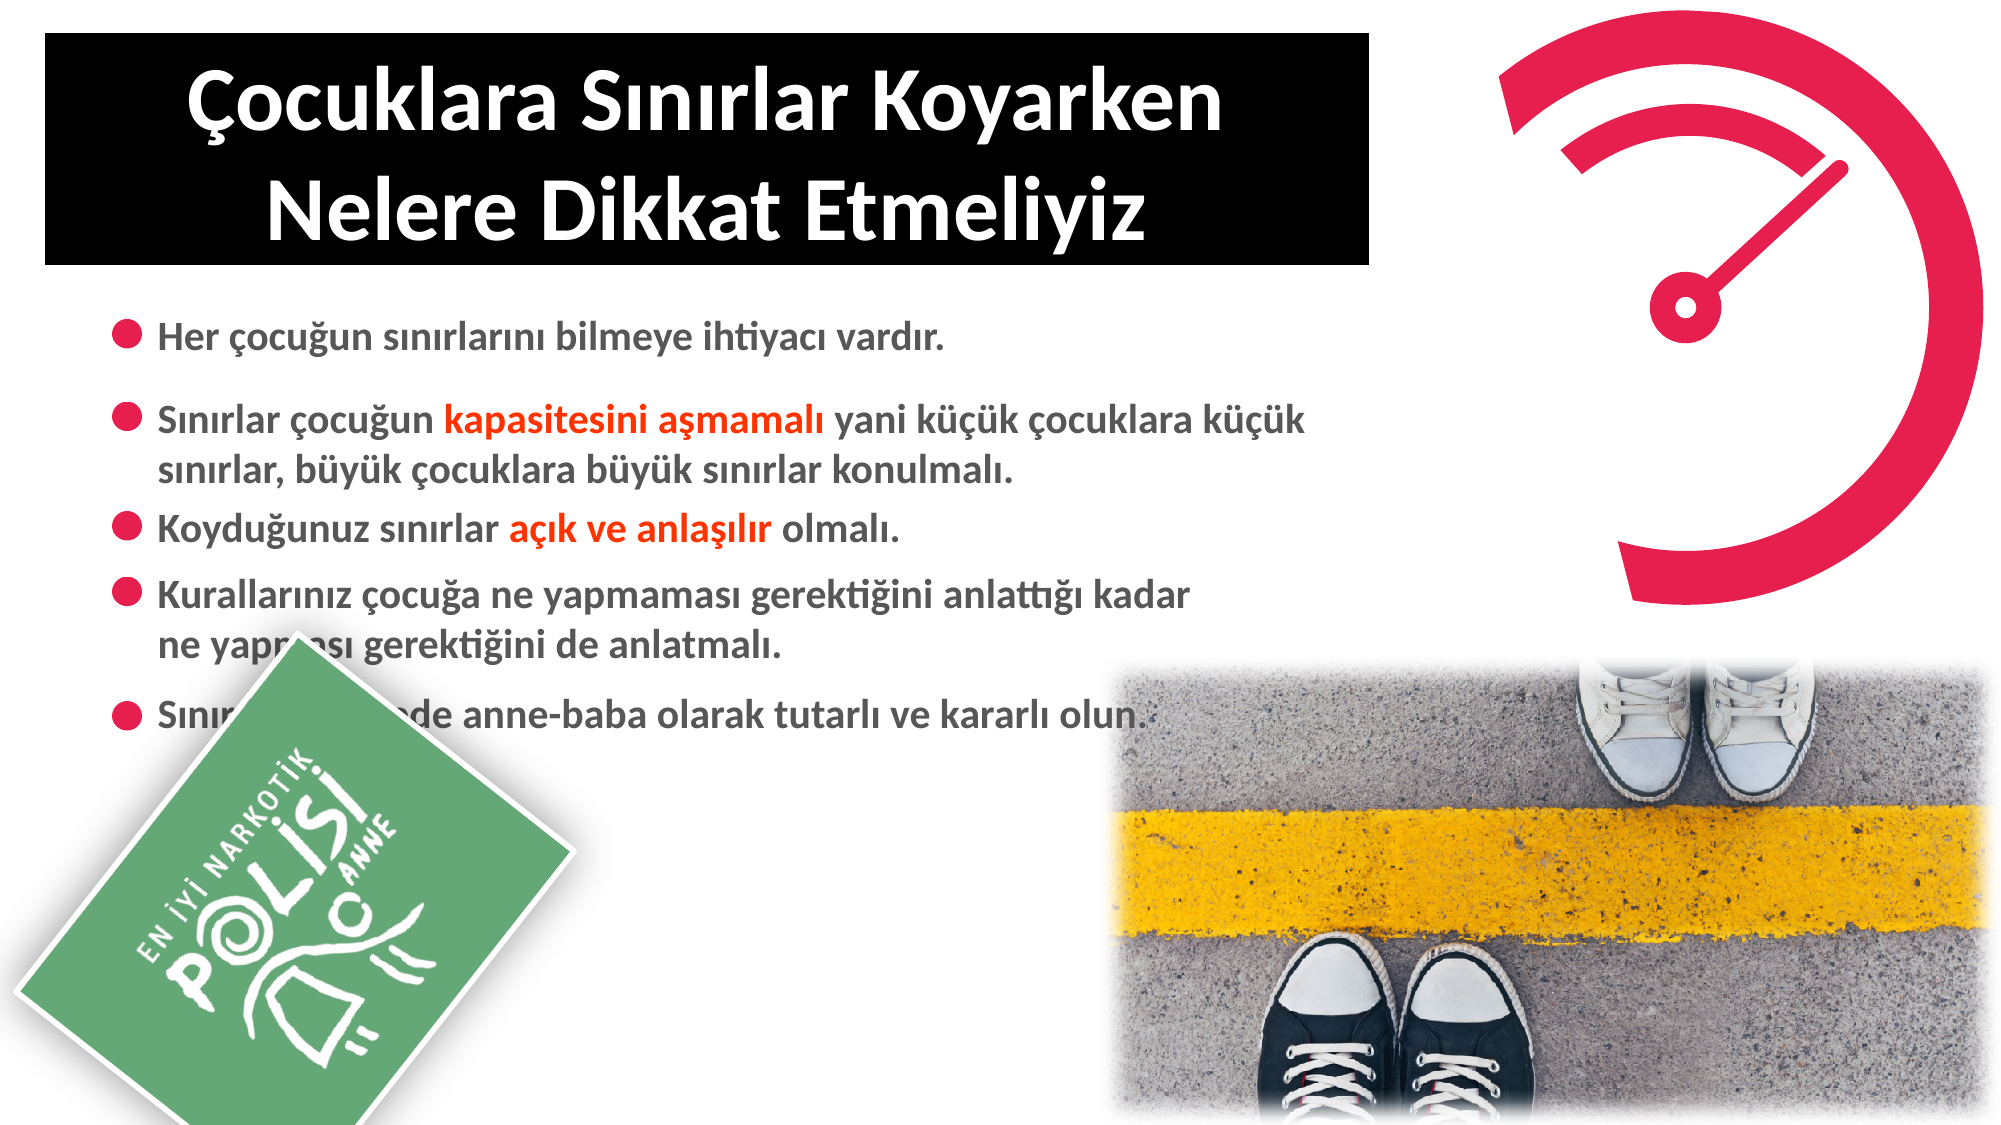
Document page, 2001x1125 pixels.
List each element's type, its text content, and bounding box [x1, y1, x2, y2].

text_box Çocuklara Sınırlar Koyarken Nelere Dikkat Etmeliyiz [42, 30, 1372, 268]
picture [1485, 13, 1984, 608]
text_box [111, 679, 1336, 746]
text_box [111, 384, 1336, 493]
picture [1099, 655, 2000, 1125]
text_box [111, 559, 1336, 676]
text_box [111, 493, 1336, 559]
picture [21, 746, 569, 1125]
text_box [111, 301, 1336, 368]
